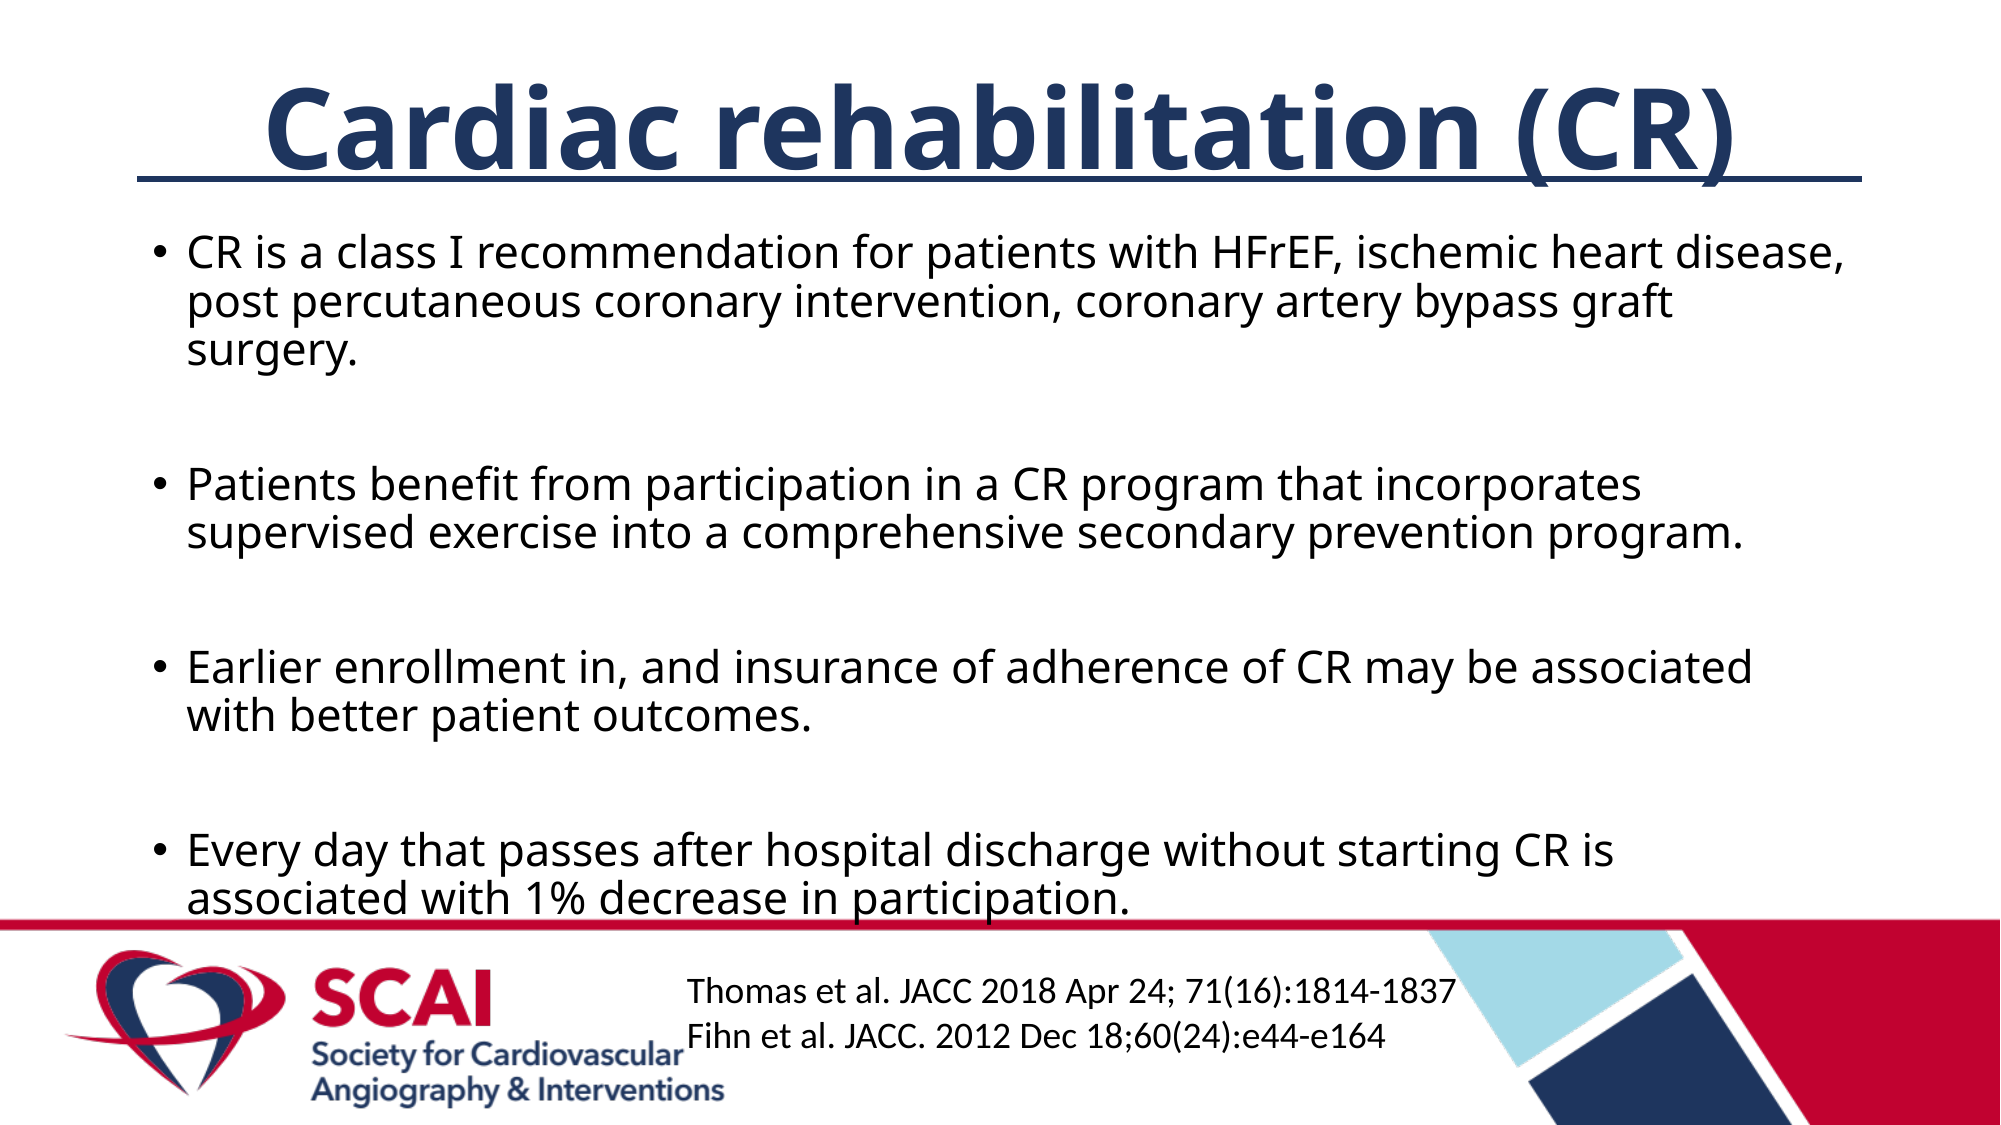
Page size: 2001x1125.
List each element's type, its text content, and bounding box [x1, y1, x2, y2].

text_box Thomas et al. JACC 2018 Apr 24; 71(16):1814-1837 Fihn et al. JACC. 2012 Dec 18;60(24):e44-e164 [672, 958, 1473, 1064]
list CR is a class I recommendation for patients with HFrEF, ischemic heart disease, post percutaneous coronary intervention, coronary artery bypass graft surgery. Patients benefit from participation in a CR program that incorporates supervised exercise into a comprehensive secondary prevention program. Earlier enrollment in, and insurance of adherence of CR may be associated with better patient outcomes. Every day that passes after hospital discharge without starting CR is associated with 1% decrease in participation. [137, 222, 1863, 936]
title Cardiac rehabilitation (CR) [137, 59, 1863, 206]
